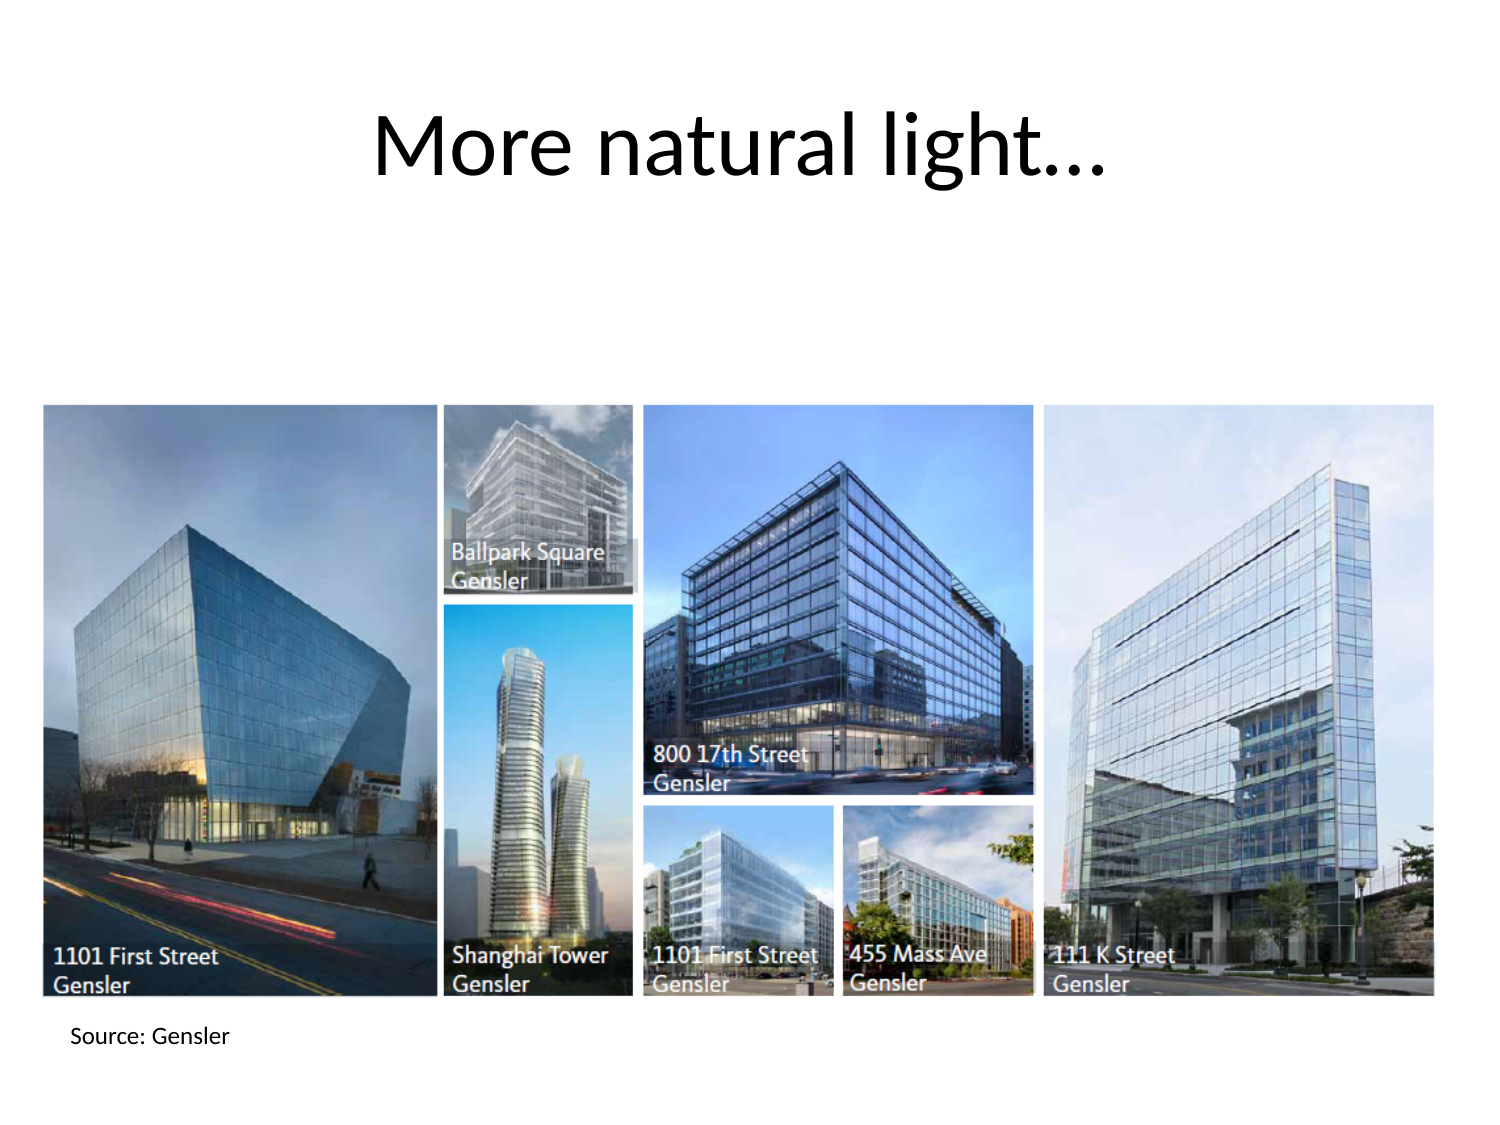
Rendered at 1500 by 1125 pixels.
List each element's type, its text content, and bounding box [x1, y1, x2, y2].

text_box Source: Gensler [55, 1012, 294, 1058]
title More natural light… [75, 45, 1425, 233]
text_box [37, 237, 1452, 1001]
